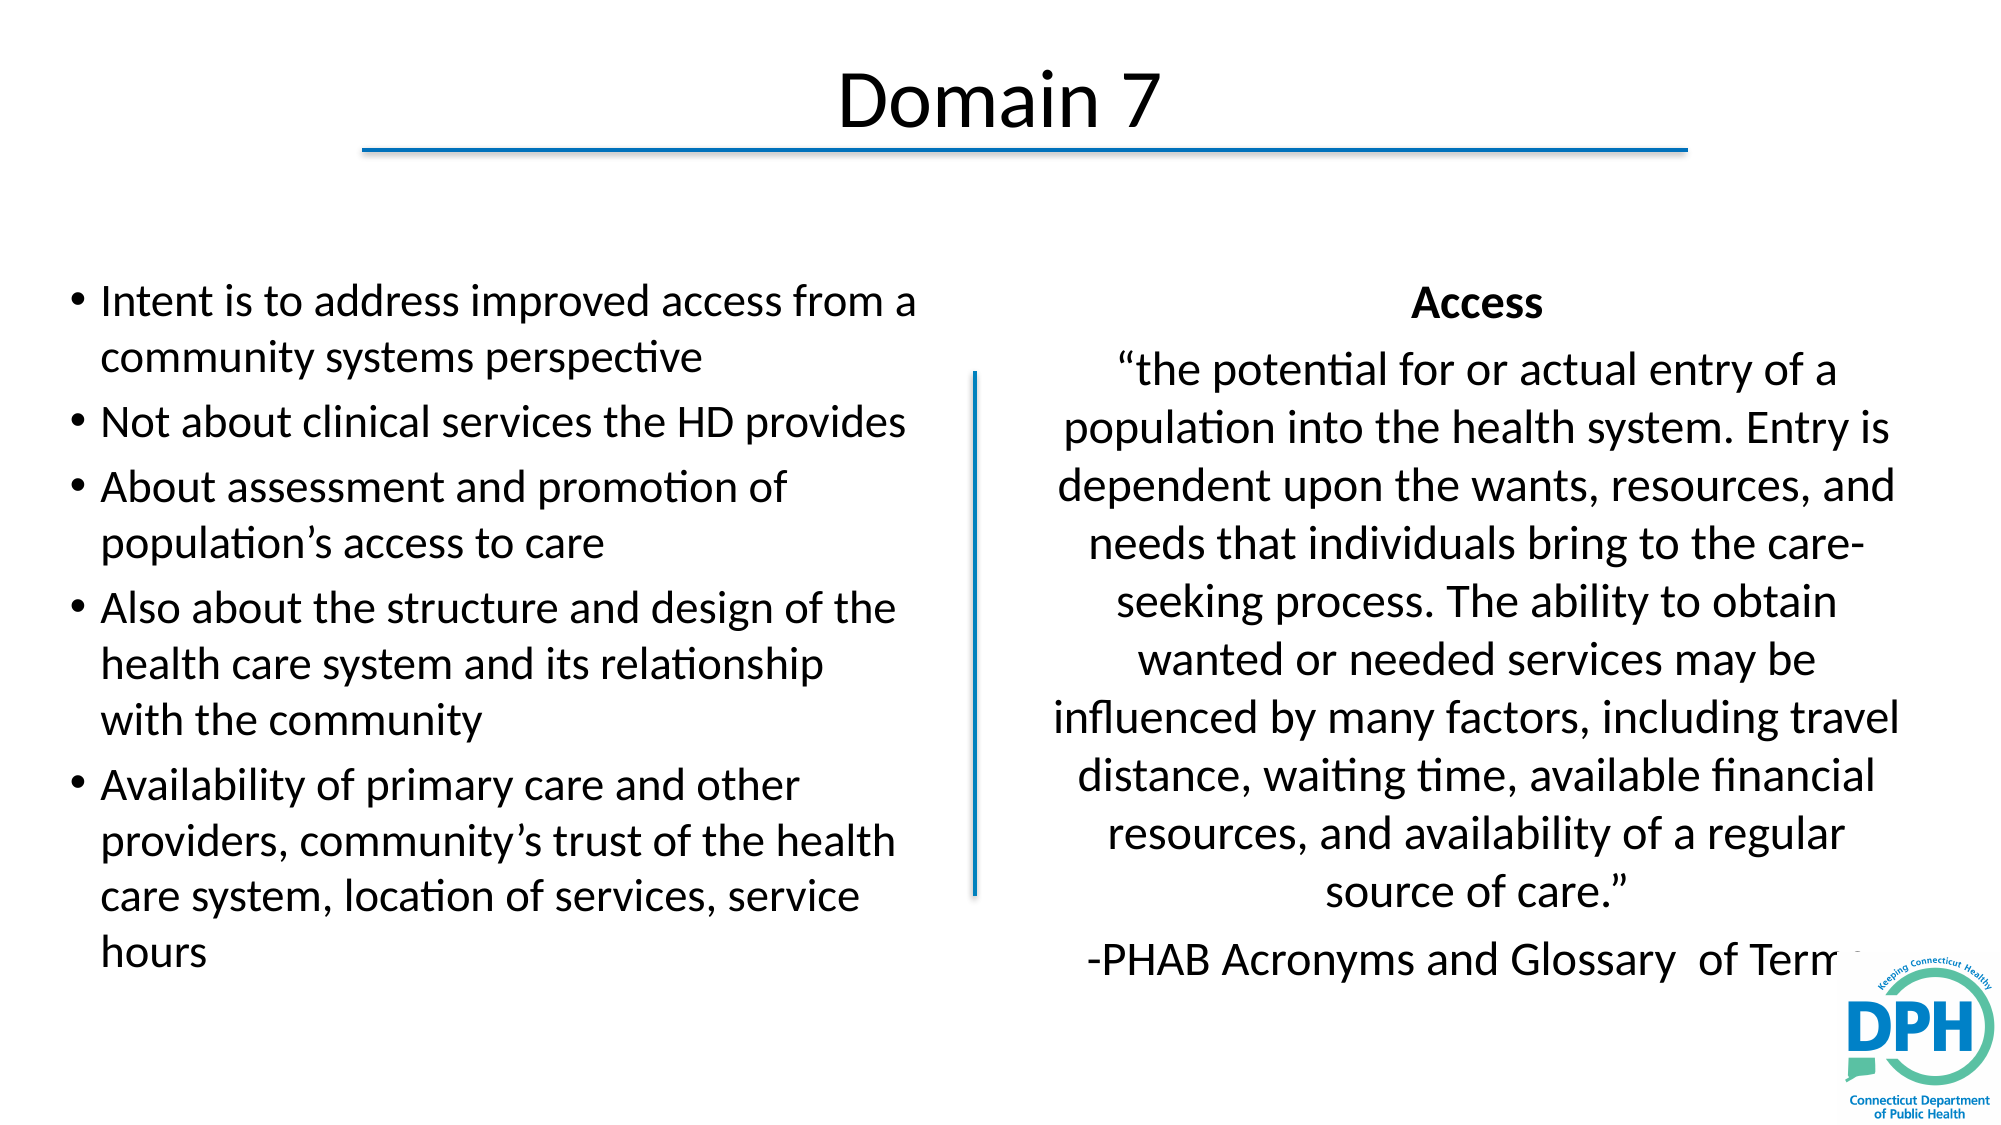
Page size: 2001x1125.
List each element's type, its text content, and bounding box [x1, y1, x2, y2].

title Domain 7 [99, 0, 1900, 188]
picture [1837, 952, 2000, 1125]
list Access “the potential for or actual entry of a population into the health system. Entry is dependent upon the wants, resources, and needs that individuals bring to the care-seeking process. The ability to obtain wanted or needed services may be influenced by many factors, including travel distance, waiting time, available financial resources, and availability of a regular source of care.” -PHAB Acronyms and Glossary of Terms [1035, 262, 1919, 1005]
list Intent is to address improved access from a community systems perspective Not about clinical services the HD provides About assessment and promotion of population’s access to care Also about the structure and design of the health care system and its relationship with the community Availability of primary care and other providers, community’s trust of the health care system, location of services, service hours [50, 262, 934, 1038]
